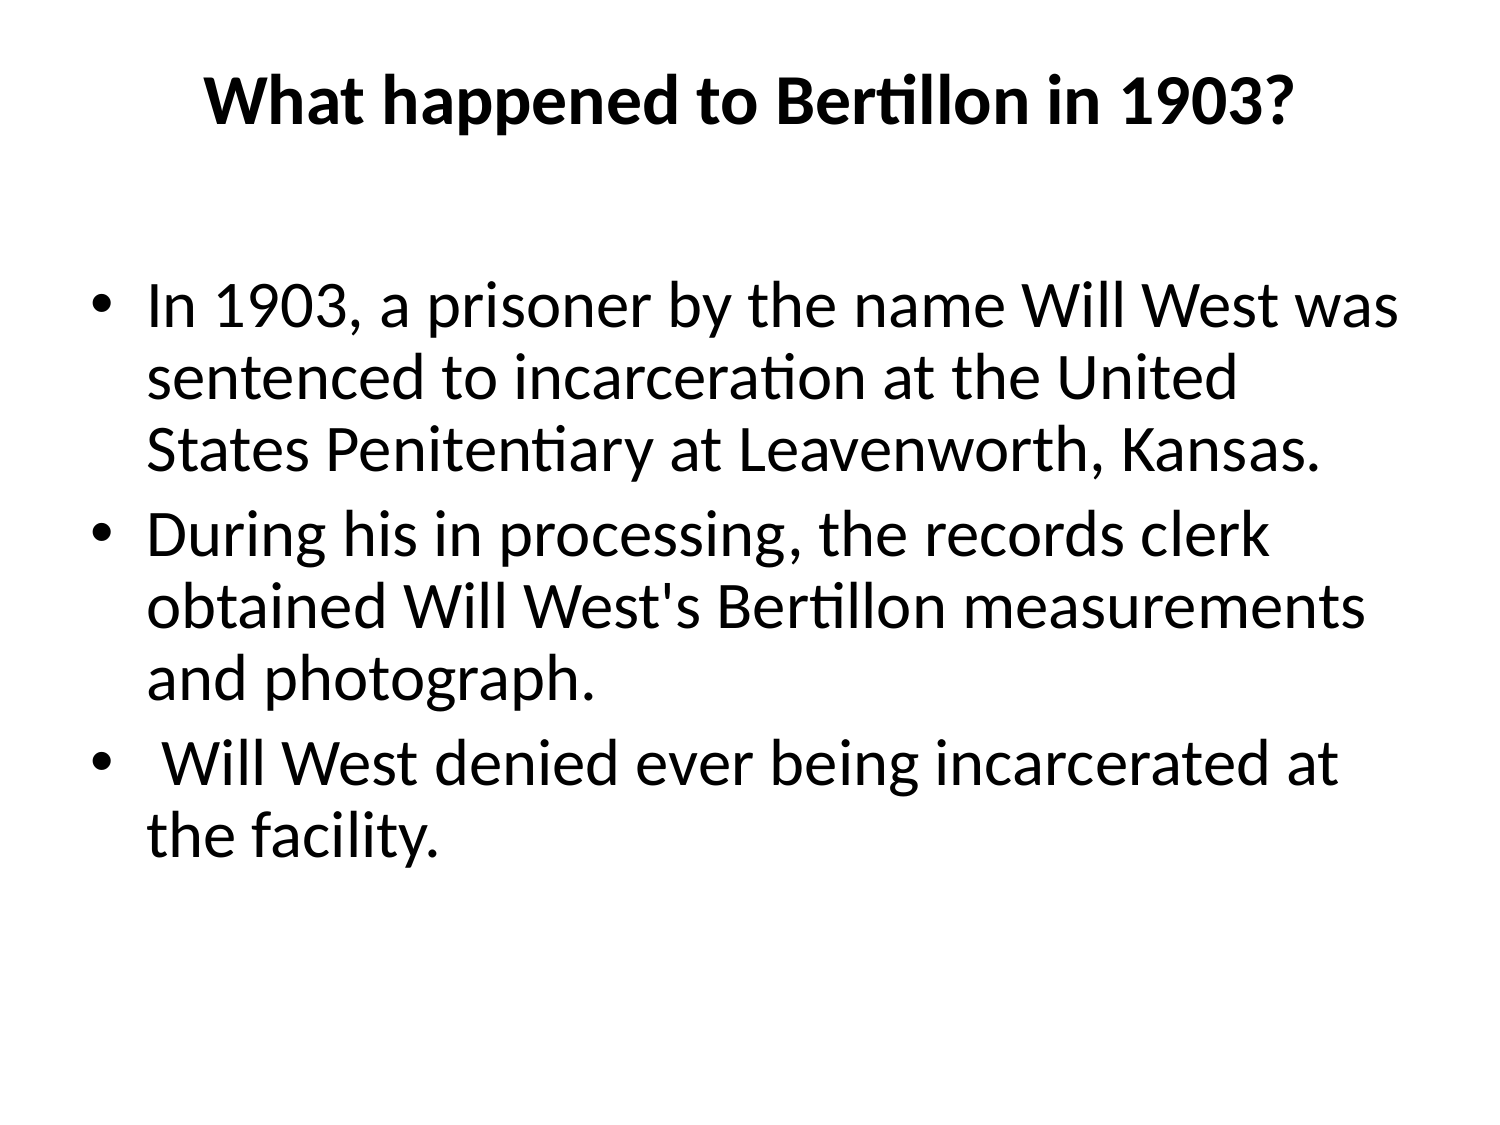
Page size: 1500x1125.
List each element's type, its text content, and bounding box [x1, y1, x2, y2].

title What happened to Bertillon in 1903? [75, 45, 1425, 233]
list In 1903, a prisoner by the name Will West was sentenced to incarceration at the United States Penitentiary at Leavenworth, Kansas. During his in processing, the records clerk obtained Will West's Bertillon measurements and photograph. Will West denied ever being incarcerated at the facility. [75, 262, 1425, 1005]
